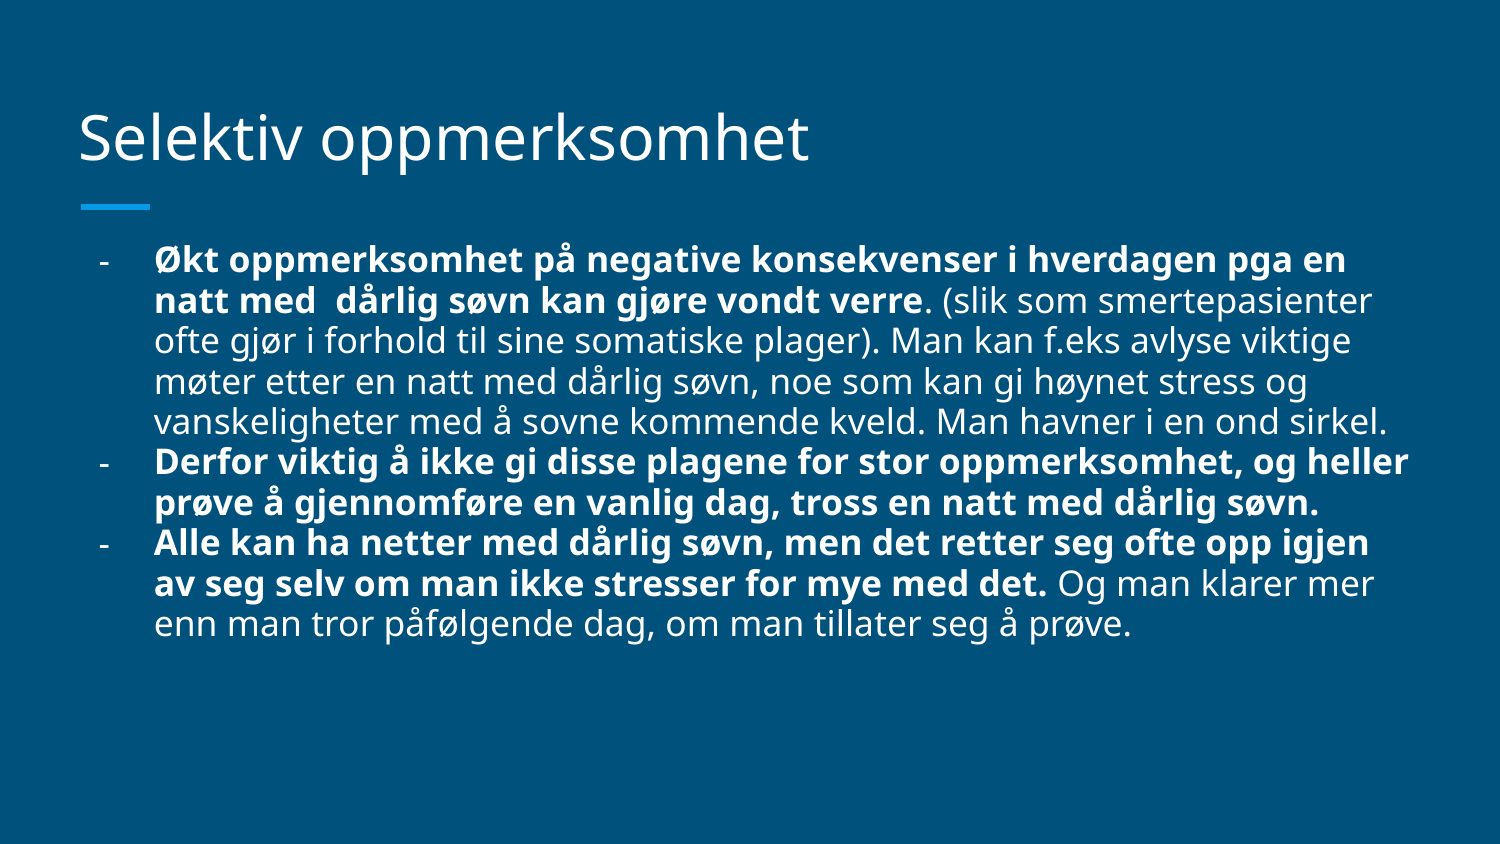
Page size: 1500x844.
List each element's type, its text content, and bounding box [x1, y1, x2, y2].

title Selektiv oppmerksomhet [63, 75, 1437, 188]
list Økt oppmerksomhet på negative konsekvenser i hverdagen pga en natt med dårlig søvn kan gjøre vondt verre. (slik som smertepasienter ofte gjør i forhold til sine somatiske plager). Man kan f.eks avlyse viktige møter etter en natt med dårlig søvn, noe som kan gi høynet stress og vanskeligheter med å sovne kommende kveld. Man havner i en ond sirkel. Derfor viktig å ikke gi disse plagene for stor oppmerksomhet, og heller prøve å gjennomføre en vanlig dag, tross en natt med dårlig søvn. Alle kan ha netter med dårlig søvn, men det retter seg ofte opp igjen av seg selv om man ikke stresser for mye med det. Og man klarer mer enn man tror påfølgende dag, om man tillater seg å prøve. [63, 225, 1437, 699]
